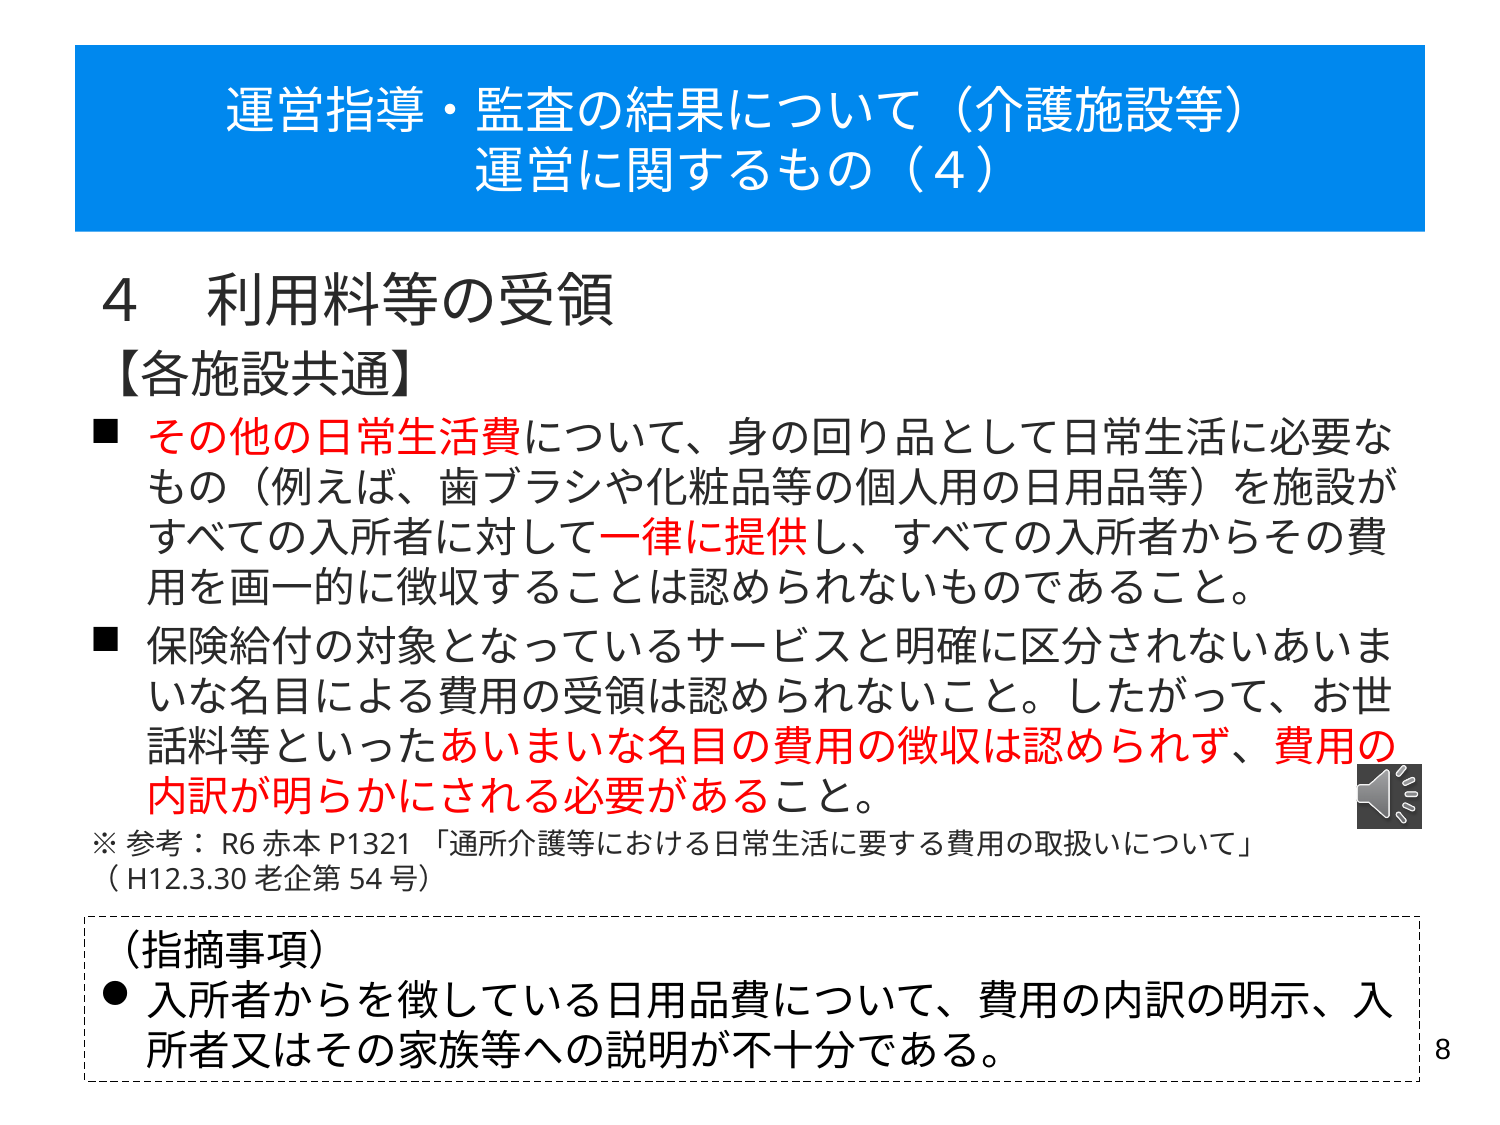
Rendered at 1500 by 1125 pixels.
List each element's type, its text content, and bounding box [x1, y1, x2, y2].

list ４ 利用料等の受領 【各施設共通】 その他の日常生活費について、身の回り品として日常生活に必要なもの（例えば、歯ブラシや化粧品等の個人用の日用品等）を施設がすべての入所者に対して一律に提供し、すべての入所者からその費用を画一的に徴収することは認められないものであること。 保険給付の対象となっているサービスと明確に区分されないあいまいな名目による費用の受領は認められないこと。したがって、お世話料等といったあいまいな名目の費用の徴収は認められず、費用の内訳が明らかにされる必要があること。 ※参考：R6赤本P1321「通所介護等における日常生活に要する費用の取扱いについて」（H12.3.30老企第54号） [75, 255, 1425, 1035]
title 運営指導・監査の結果について（介護施設等） 運営に関するもの（４） [75, 45, 1425, 232]
picture [1355, 762, 1423, 830]
slide_number 8 [1115, 1022, 1467, 1102]
text_box （指摘事項） 入所者からを徴している日用品費について、費用の内訳の明示、入所者又はその家族等への説明が不十分である。 [84, 916, 1420, 1082]
